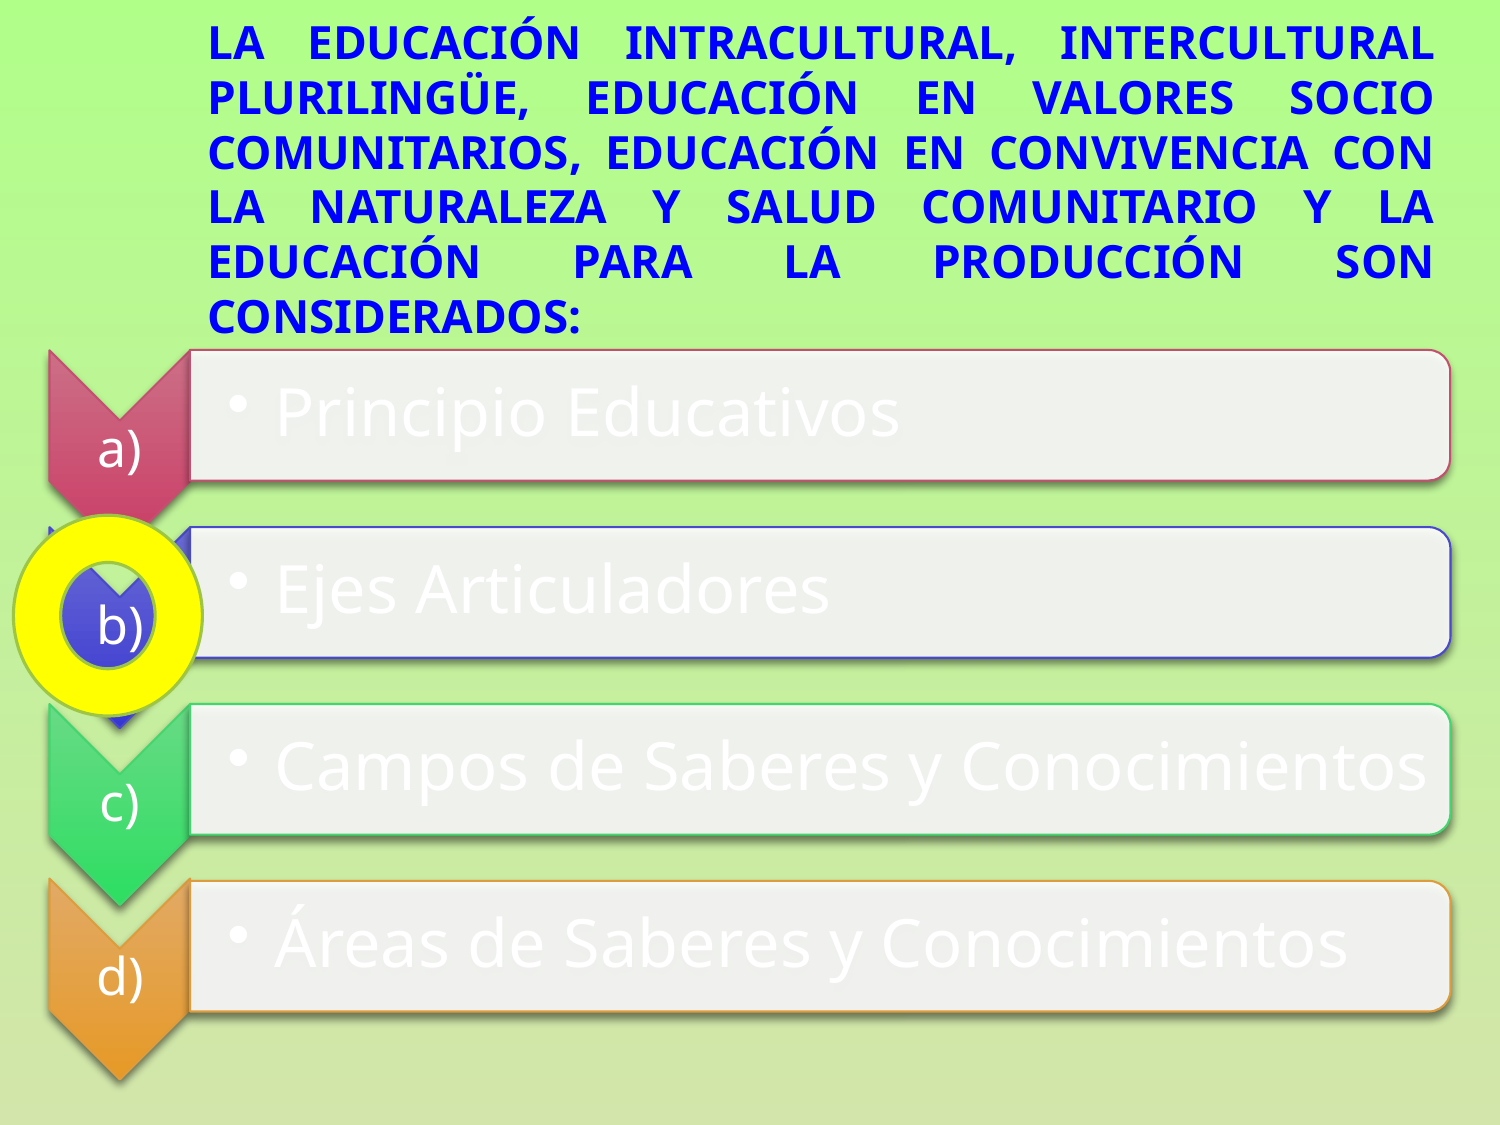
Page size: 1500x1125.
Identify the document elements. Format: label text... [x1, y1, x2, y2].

text_box [11, 541, 42, 690]
title La educación intracultural, intercultural plurilingüe, educación en valores socio comunitarios, educación en convivencia con la naturaleza y salud comunitario y la educación para la producción son considerados: [192, 65, 1451, 291]
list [48, 349, 1451, 1083]
